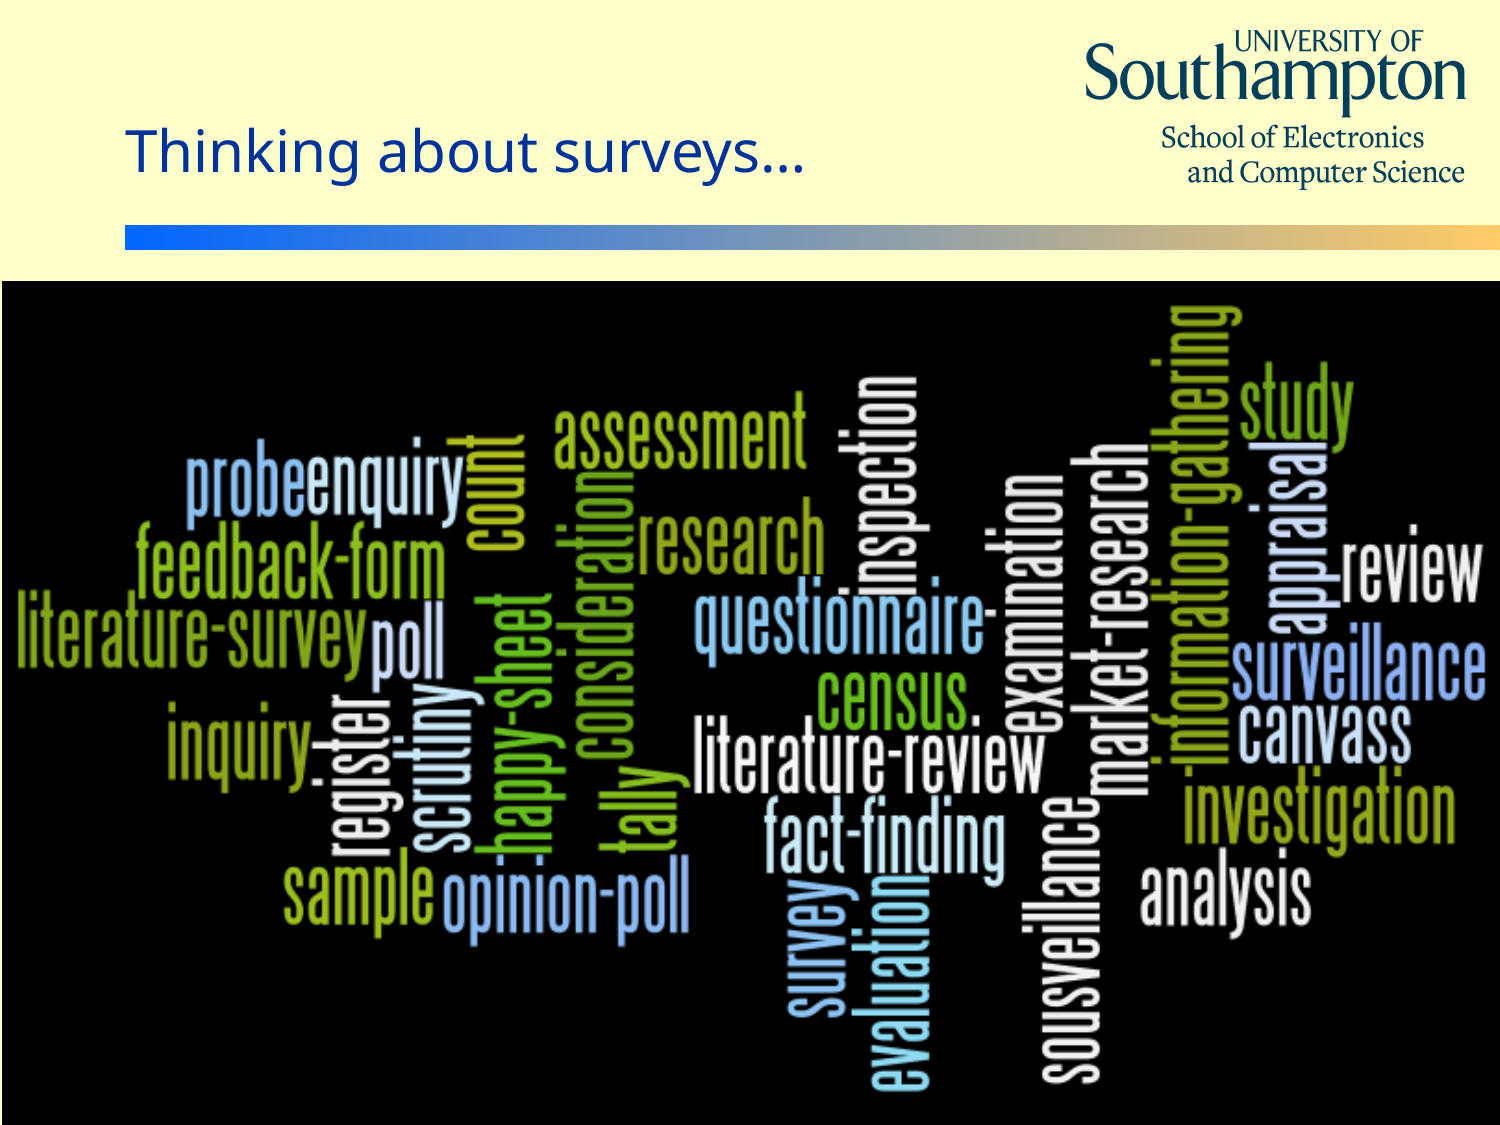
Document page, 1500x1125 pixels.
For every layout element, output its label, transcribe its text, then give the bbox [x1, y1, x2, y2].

picture [0, 281, 1500, 1125]
title Thinking about surveys… [124, 49, 1088, 185]
picture [1088, 66, 1110, 96]
picture [1086, 29, 1467, 190]
